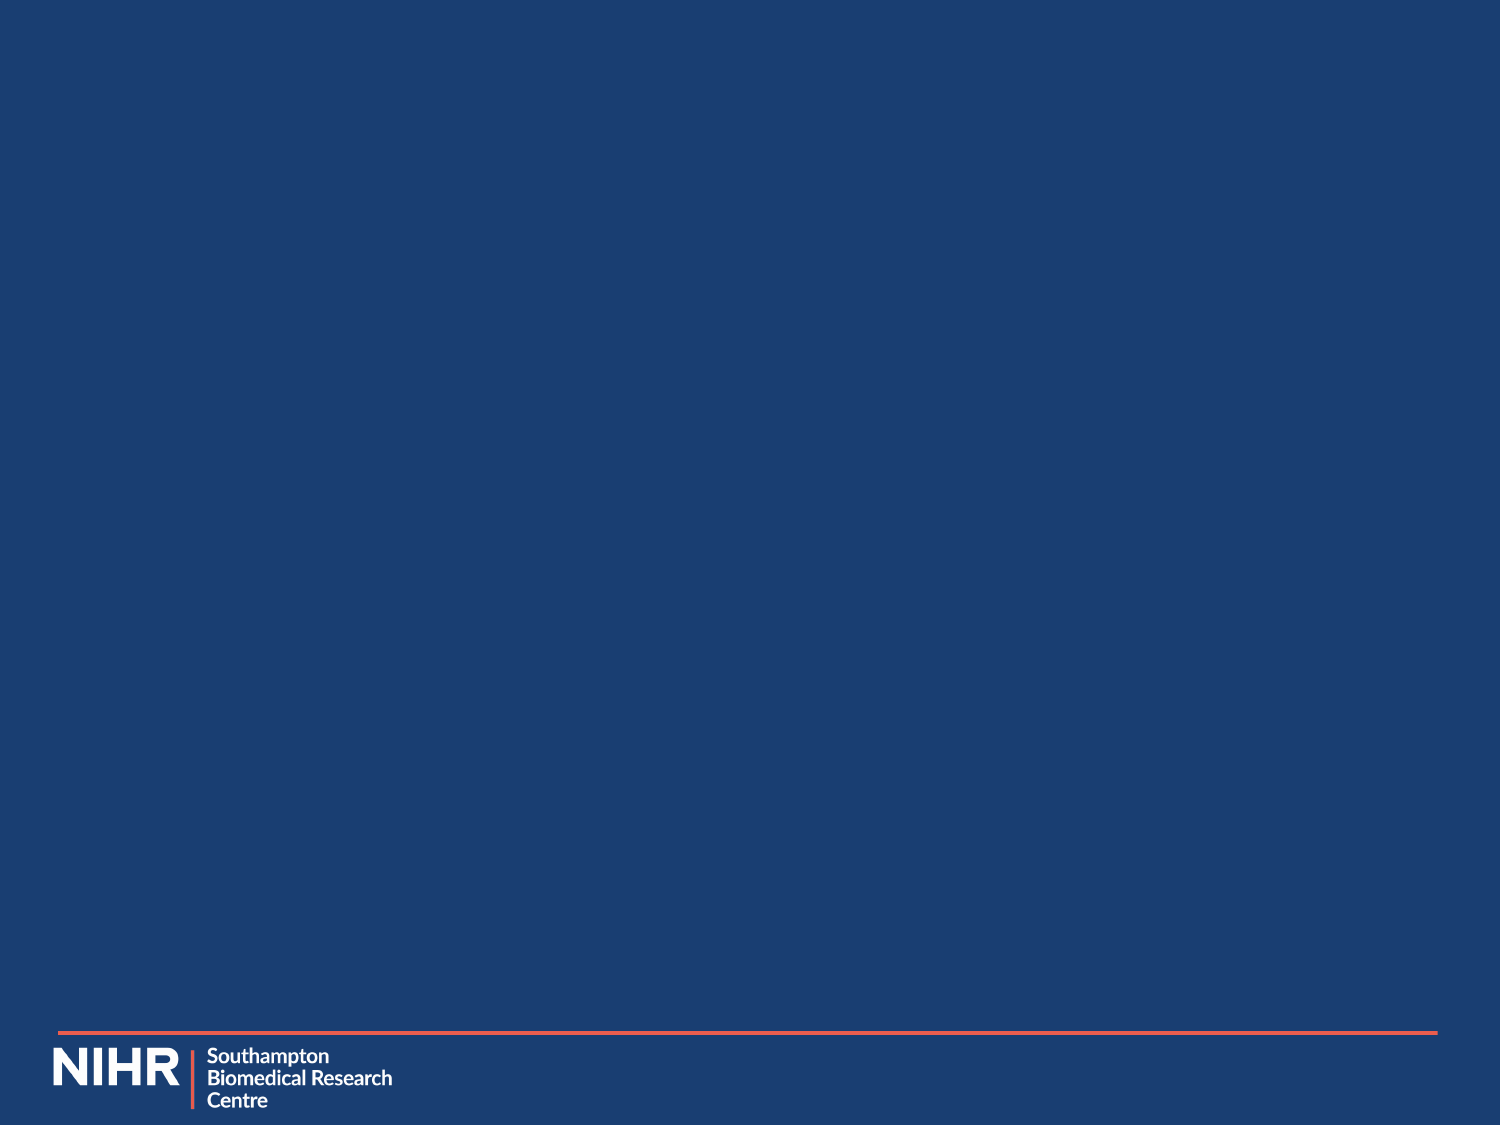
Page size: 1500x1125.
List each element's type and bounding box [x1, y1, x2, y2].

picture [29, 1022, 417, 1125]
